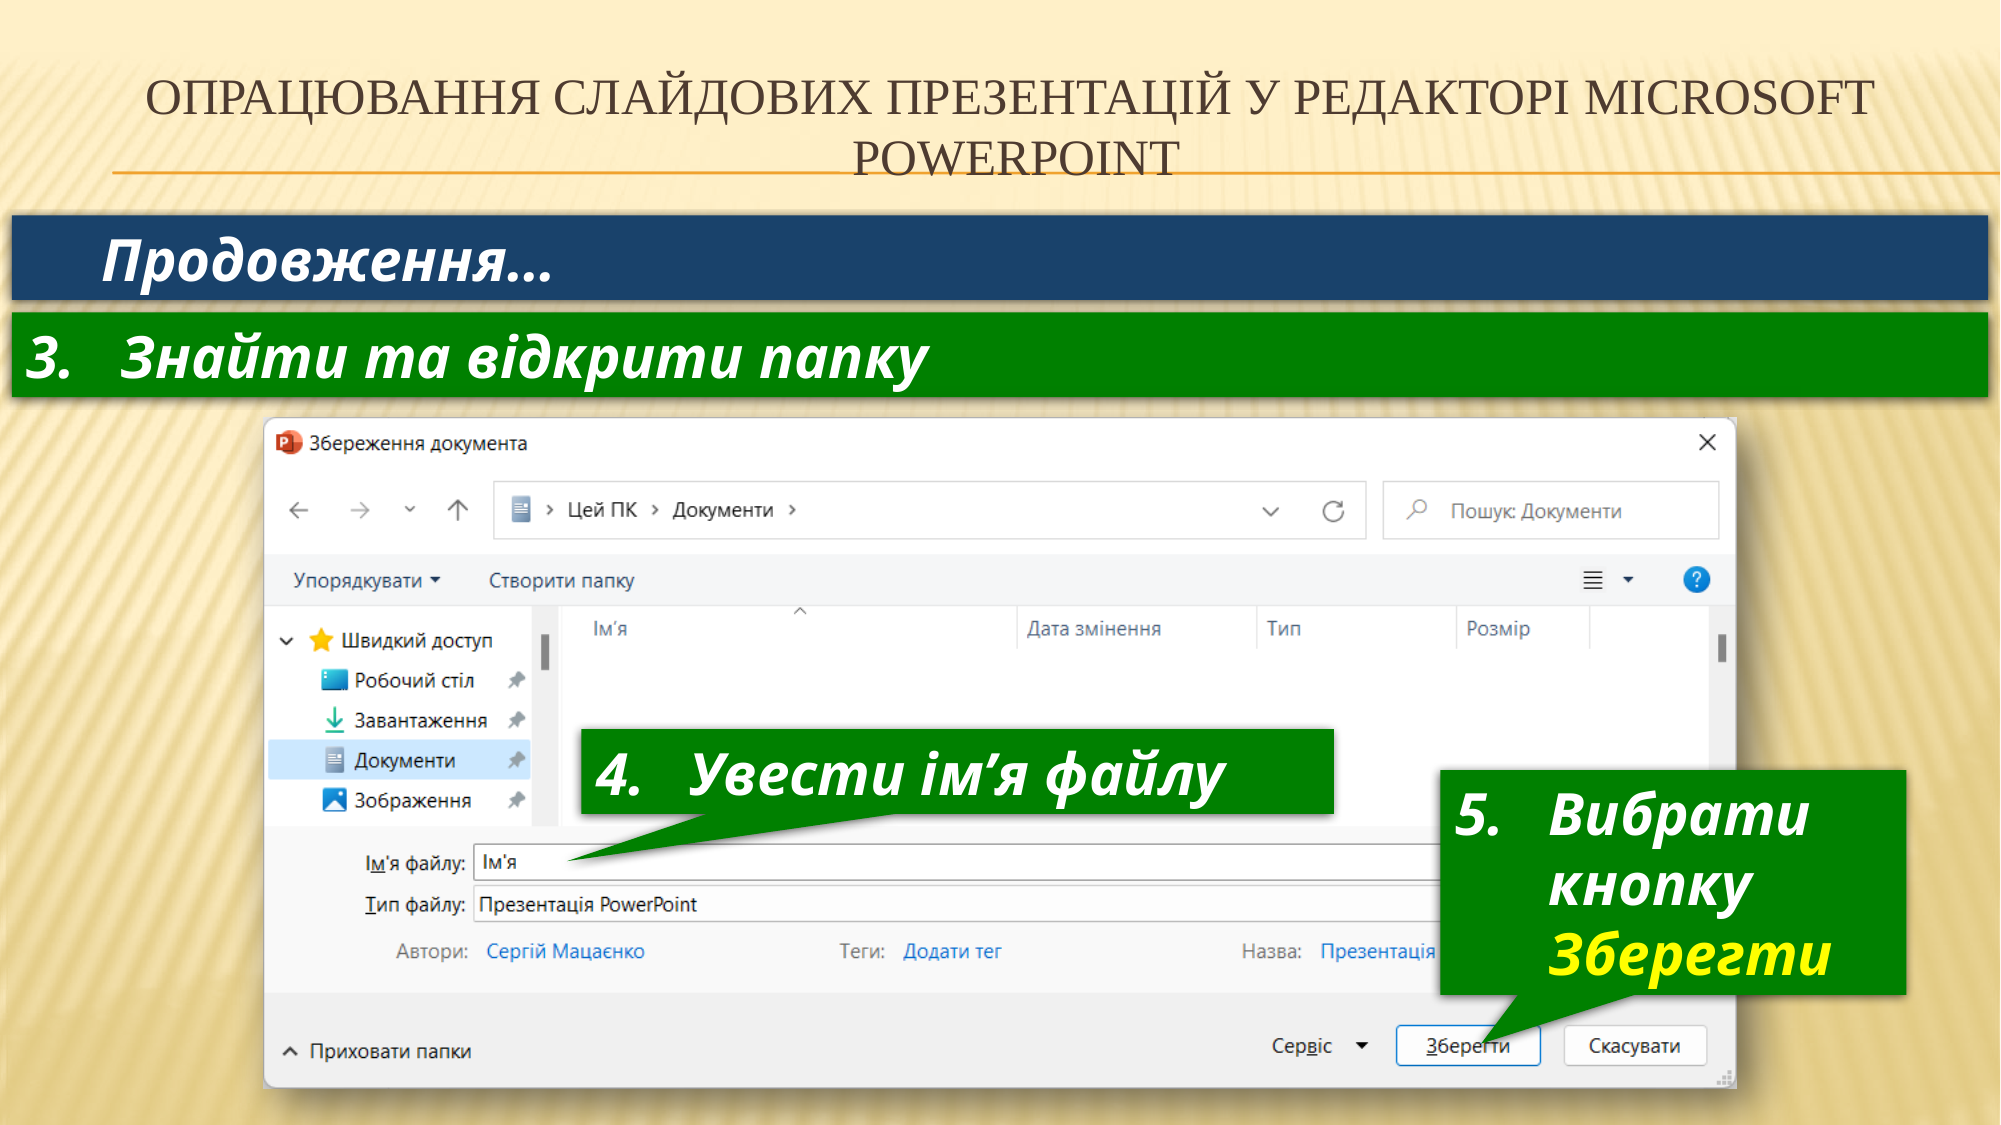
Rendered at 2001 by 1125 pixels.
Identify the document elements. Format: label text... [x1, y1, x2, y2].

text_box Знайти та відкрити папку [11, 312, 1989, 398]
text_box Вибрати кнопку Зберегти [1746, 770, 1907, 995]
text_box Продовження… [11, 215, 1989, 300]
title Опрацювання слайдових презентацій у редакторі Microsoft Powerpoint [66, 55, 1967, 194]
picture [263, 417, 1737, 1089]
